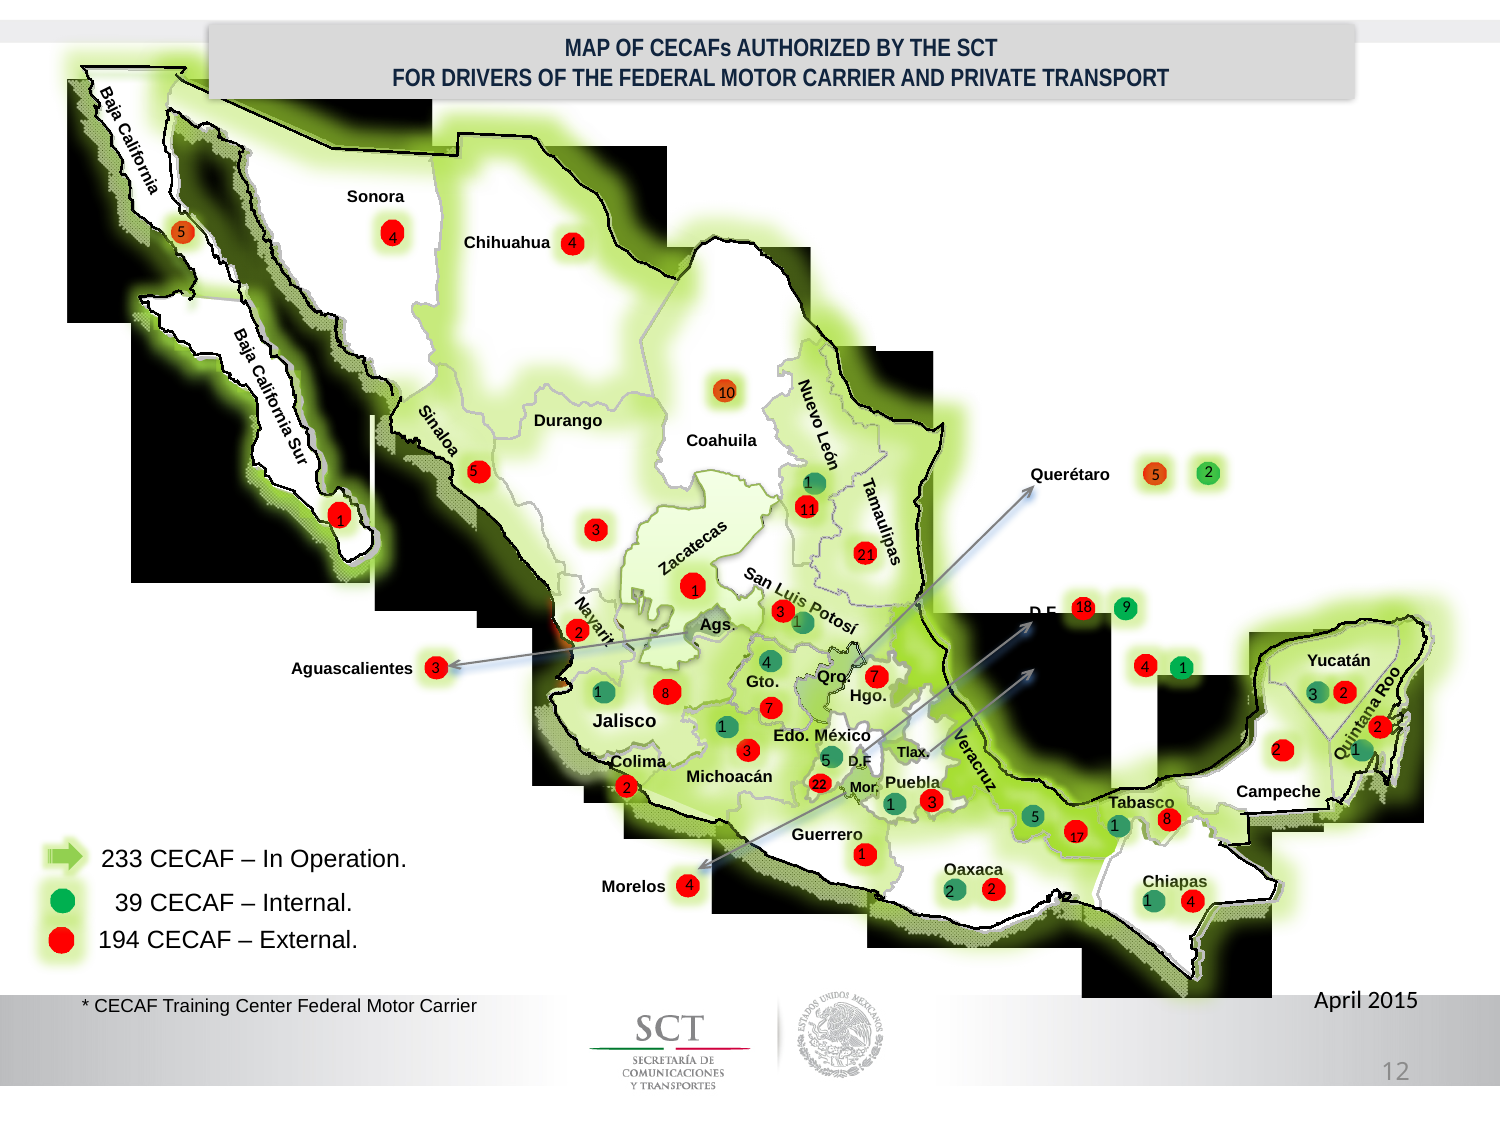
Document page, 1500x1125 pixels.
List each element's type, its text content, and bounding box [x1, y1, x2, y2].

picture [0, 0, 1500, 1125]
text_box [48, 64, 1474, 1022]
text_box MAP OF CECAFs AUTHORIZED BY THE SCT FOR DRIVERS OF THE FEDERAL MOTOR CARRIER AND PRIVATE TRANSPORT [208, 24, 1355, 63]
slide_number 12 [1074, 1042, 1425, 1103]
